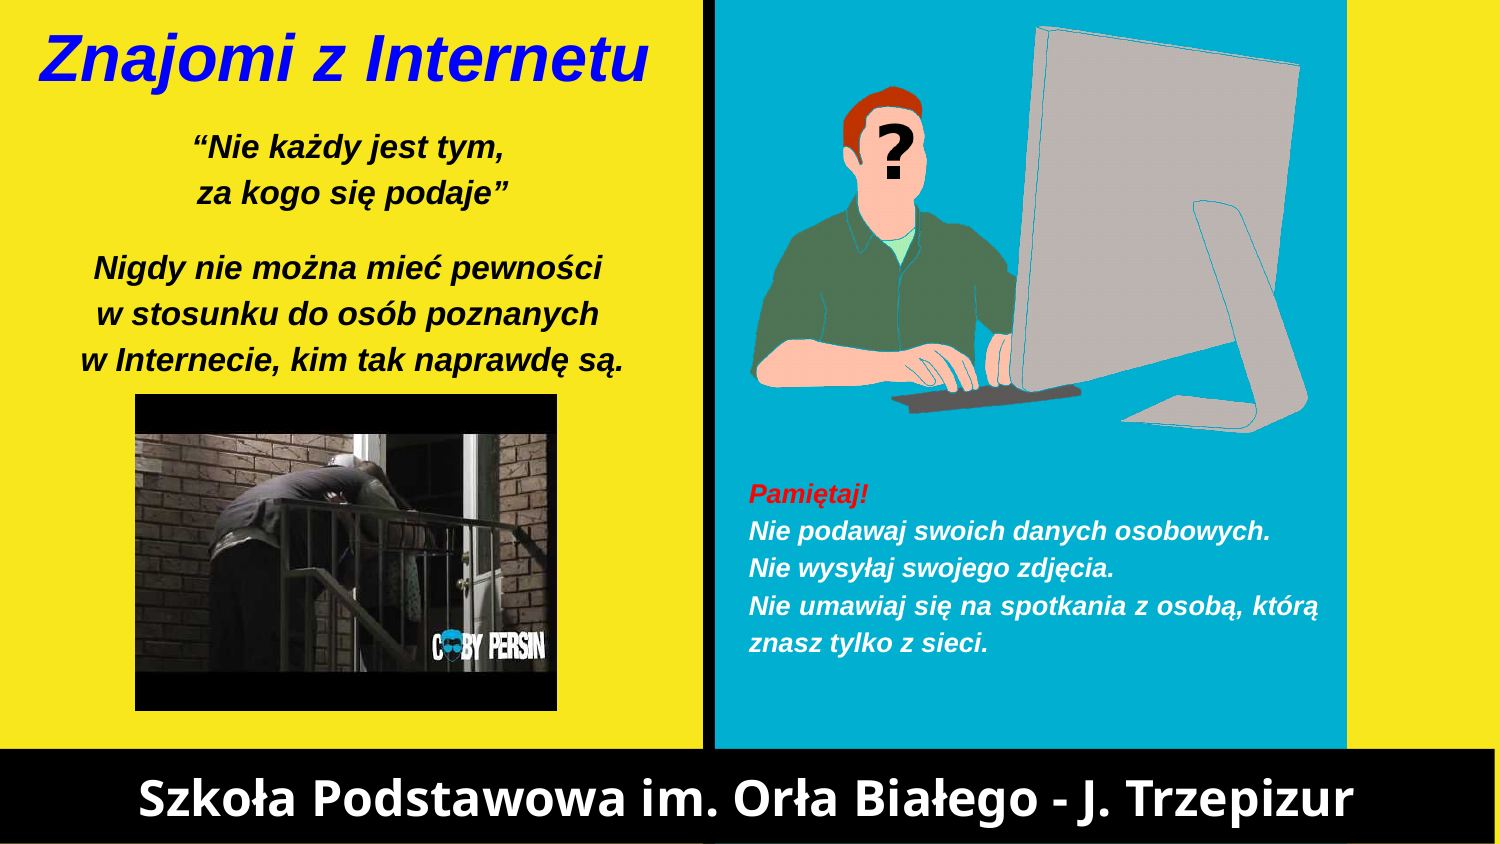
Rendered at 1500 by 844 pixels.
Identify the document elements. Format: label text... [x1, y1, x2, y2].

text_box Znajomi z Internetu [0, 0, 694, 110]
picture [135, 394, 557, 711]
picture [749, 25, 1308, 433]
text_box Pamiętaj! Nie podawaj swoich danych osobowych. Nie wysyłaj swojego zdjęcia. Nie umawiaj się na spotkania z osobą, którą znasz tylko z sieci. [733, 456, 1334, 673]
subtitle Szkoła Podstawowa im. Orła Białego - J. Trzepizur [0, 748, 1495, 844]
text_box “Nie każdy jest tym, za kogo się podaje” Nigdy nie można mieć pewności w stosunku do osób poznanych w Internecie, kim tak naprawdę są. [31, 110, 675, 457]
